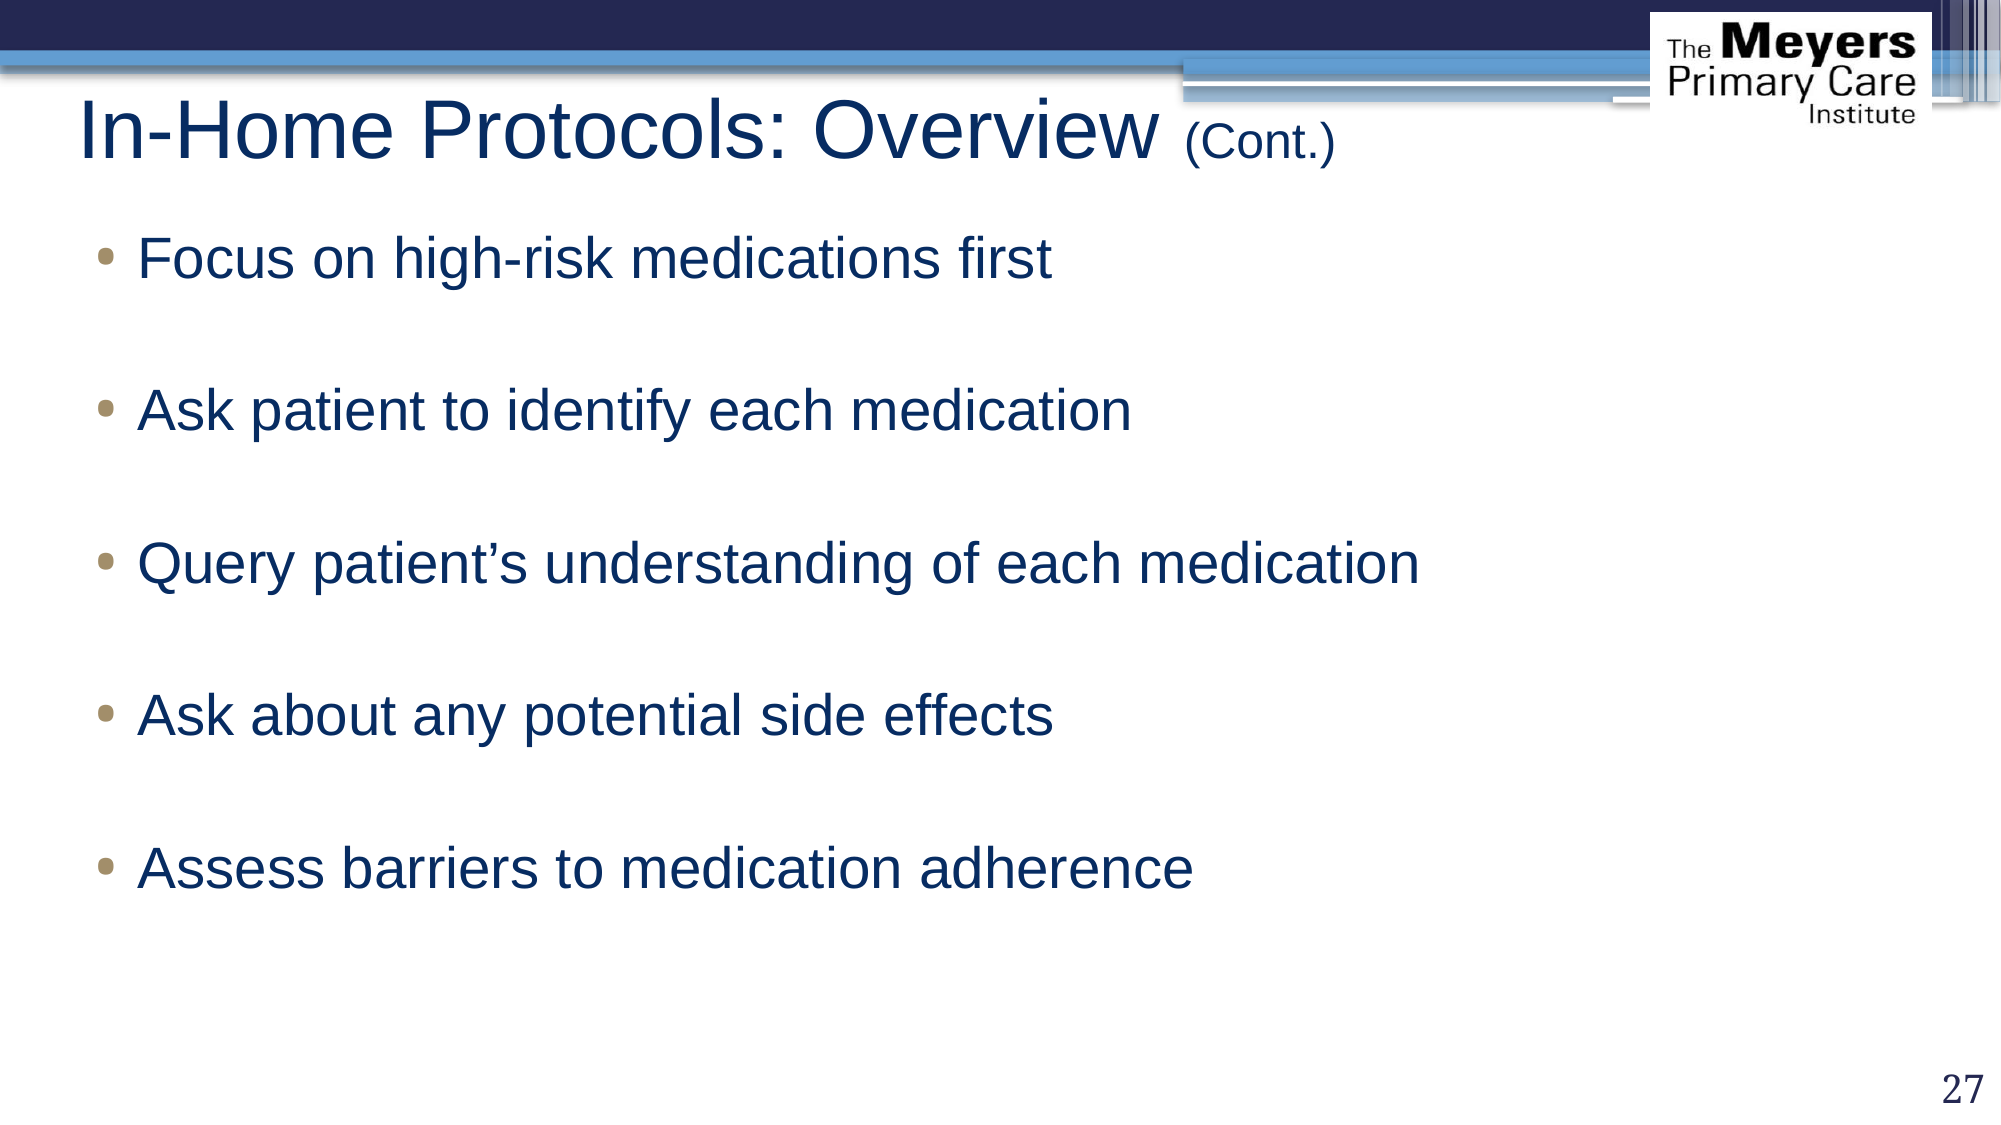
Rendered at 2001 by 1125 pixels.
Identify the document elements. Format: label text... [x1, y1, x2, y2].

title In-Home Protocols: Overview (Cont.) [62, 37, 1738, 212]
picture [1650, 12, 1932, 133]
slide_number 27 [1833, 1064, 2000, 1125]
list Focus on high-risk medications first Ask patient to identify each medication Query patient’s understanding of each medication Ask about any potential side effects Assess barriers to medication adherence [62, 212, 1938, 1088]
